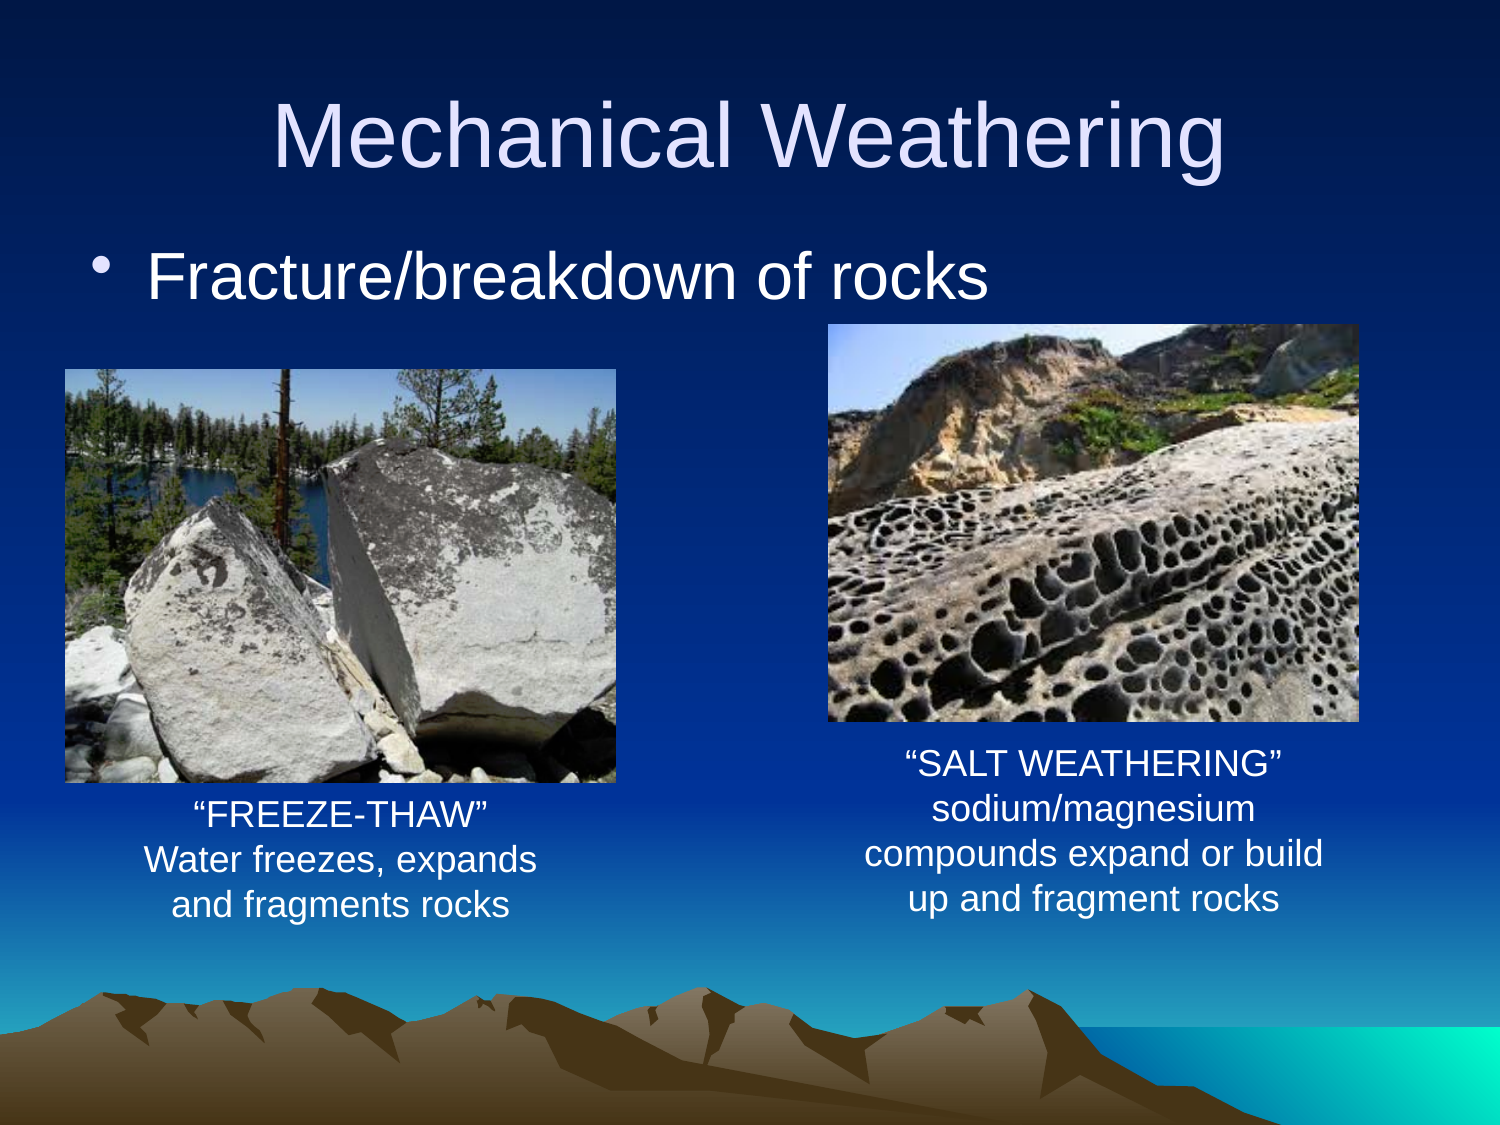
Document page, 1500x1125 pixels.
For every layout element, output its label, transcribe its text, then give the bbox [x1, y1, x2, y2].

list Fracture/breakdown of rocks [74, 224, 1426, 1001]
title Mechanical Weathering [74, 37, 1426, 224]
text_box “FREEZE-THAW” Water freezes, expands and fragments rocks [109, 791, 572, 933]
picture [65, 369, 616, 784]
text_box “SALT WEATHERING” sodium/magnesium compounds expand or build up and fragment rocks [837, 731, 1350, 927]
picture [828, 324, 1359, 722]
